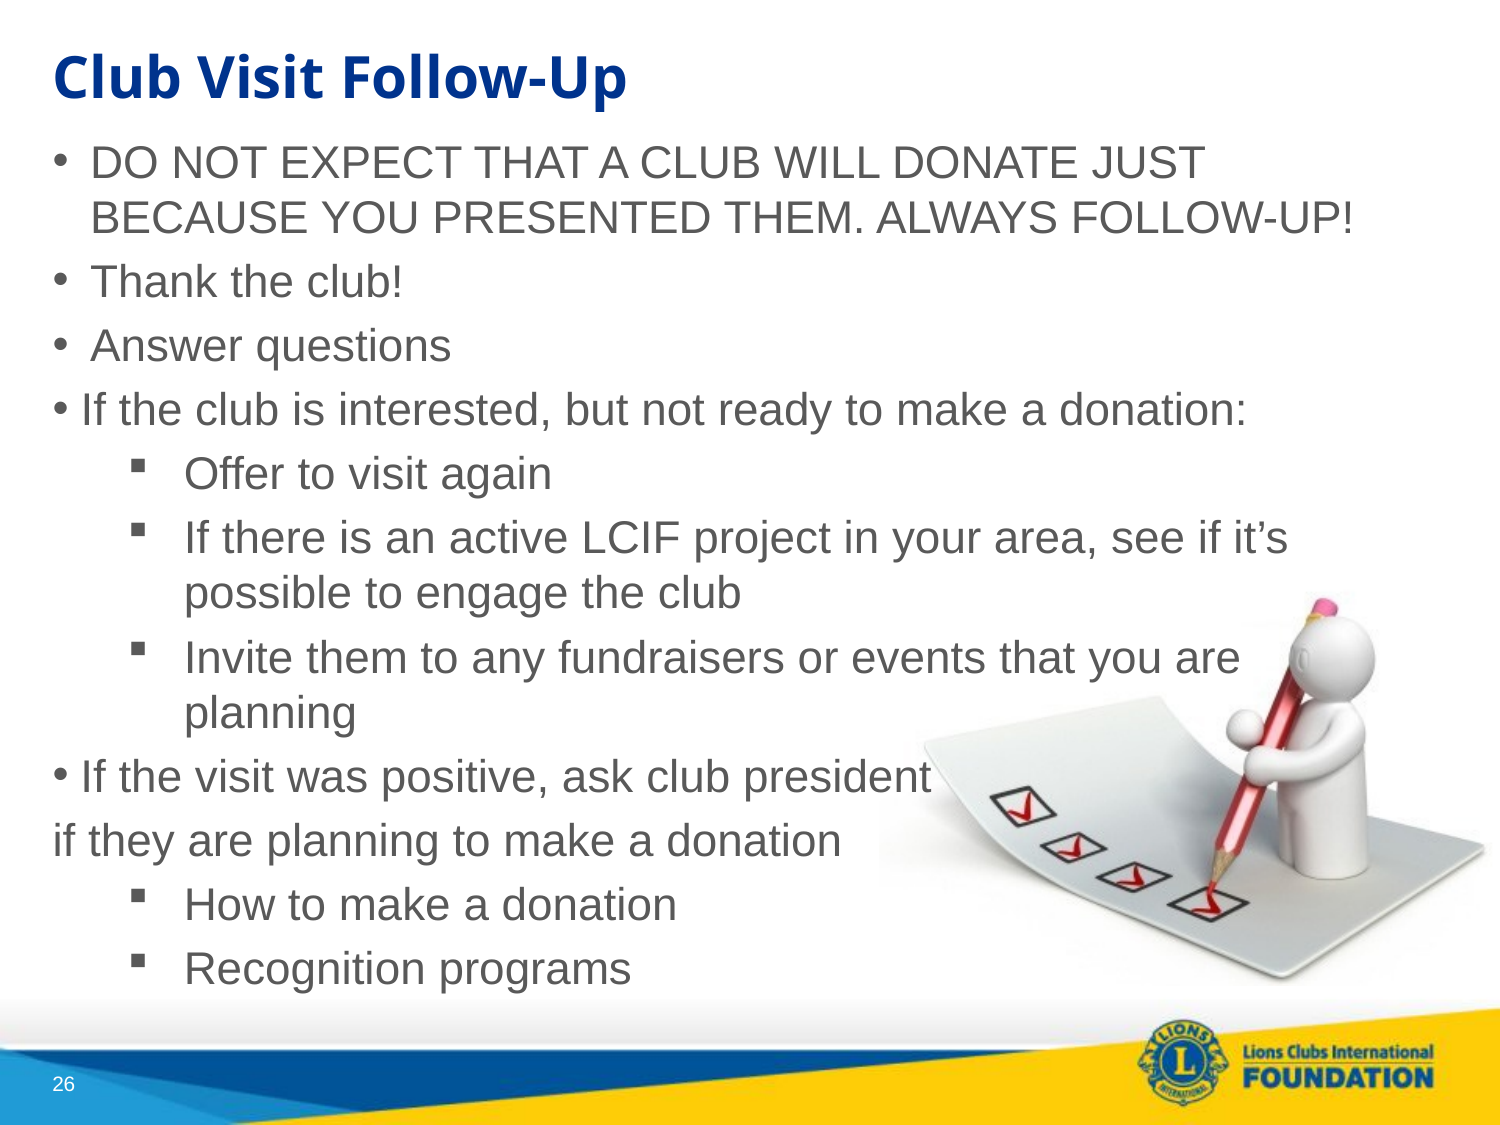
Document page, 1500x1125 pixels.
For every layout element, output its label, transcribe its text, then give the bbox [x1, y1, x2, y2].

picture [0, 0, 1500, 1125]
title Club Visit Follow-Up [37, 37, 1375, 113]
list DO NOT EXPECT THAT A CLUB WILL DONATE JUST BECAUSE YOU PRESENTED THEM. ALWAYS FOLLOW-UP! Thank the club! Answer questions If the club is interested, but not ready to make a donation: Offer to visit again If there is an active LCIF project in your area, see if it’s possible to engage the club Invite them to any fundraisers or events that you are planning If the visit was positive, ask club president if they are planning to make a donation How to make a donation Recognition programs [37, 125, 1438, 1025]
